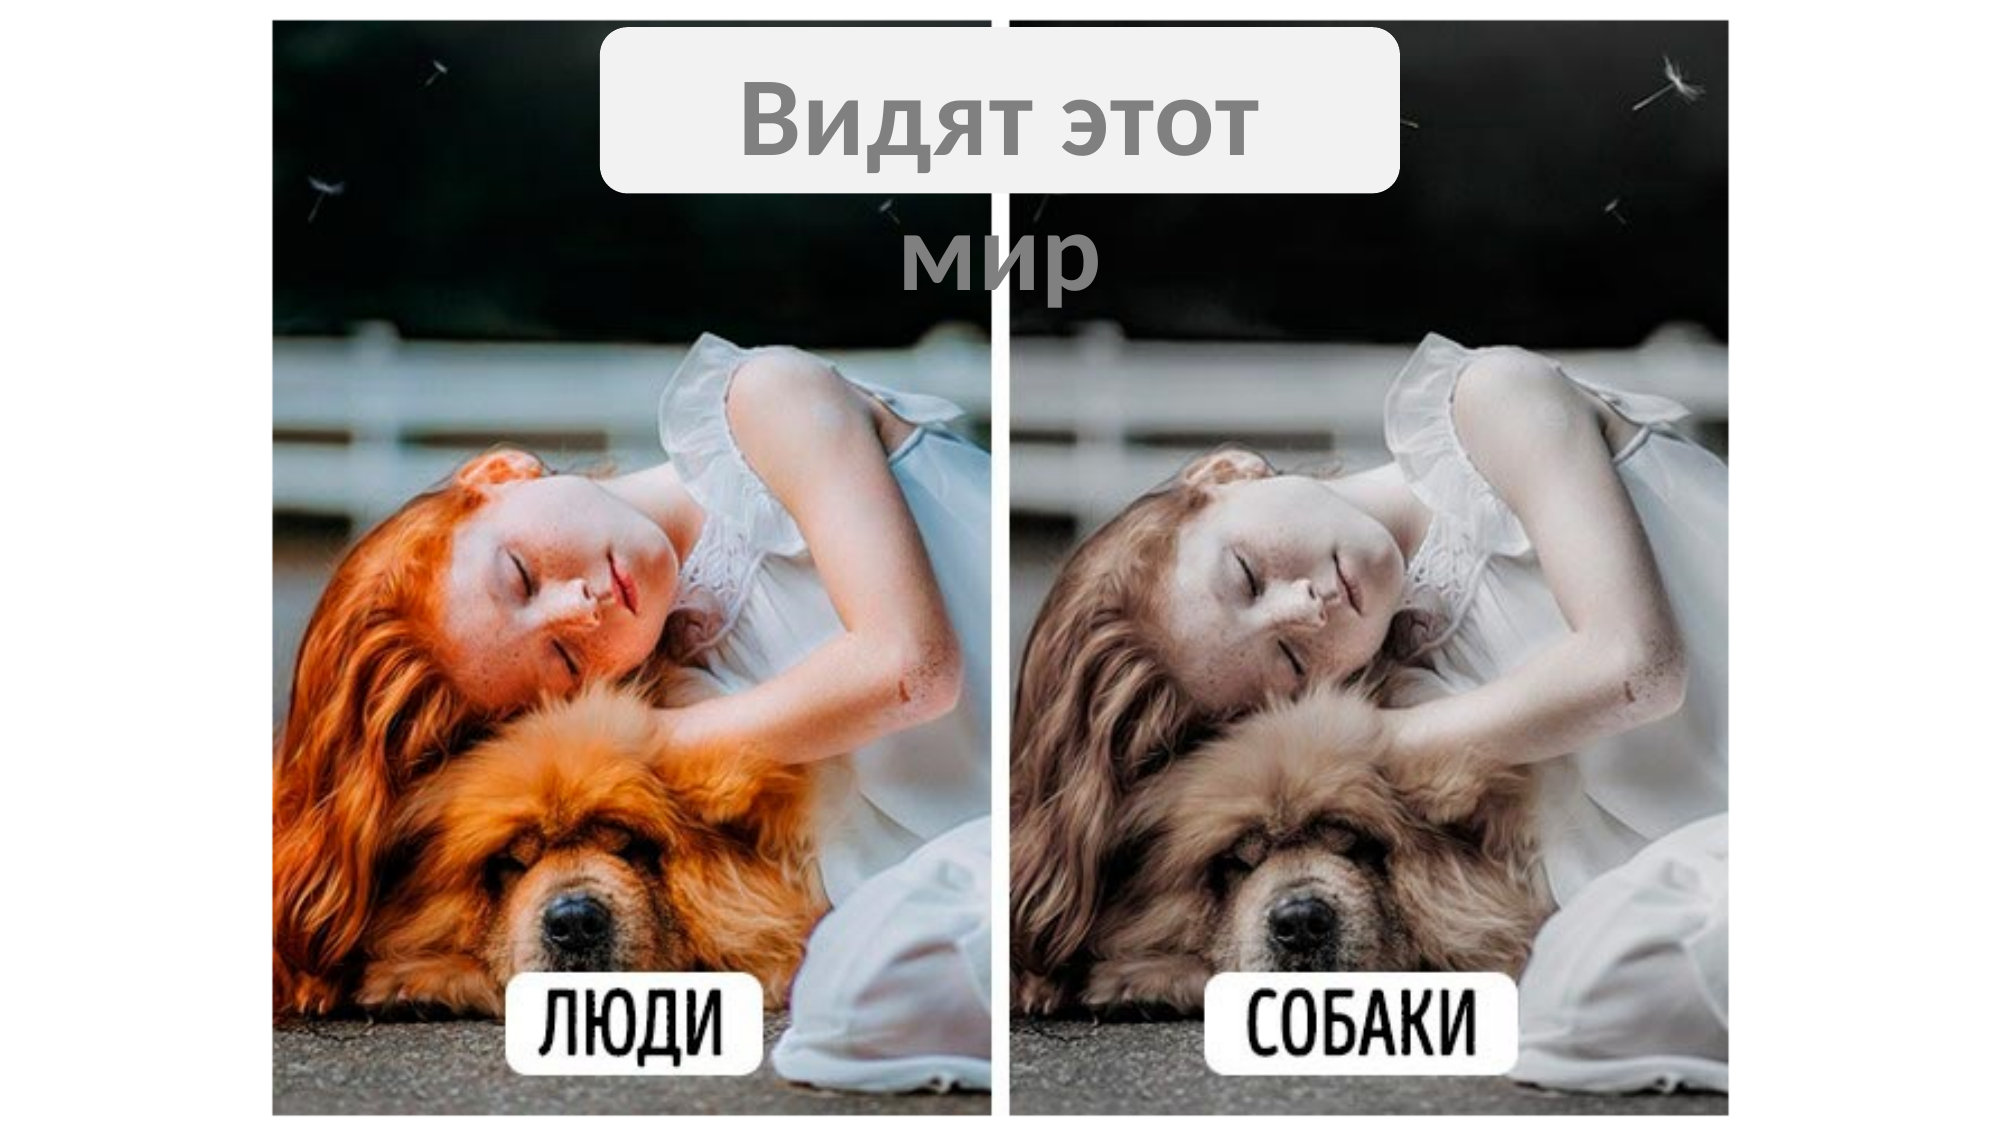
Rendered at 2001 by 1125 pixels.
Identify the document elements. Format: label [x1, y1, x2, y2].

picture [235, 0, 1765, 1125]
